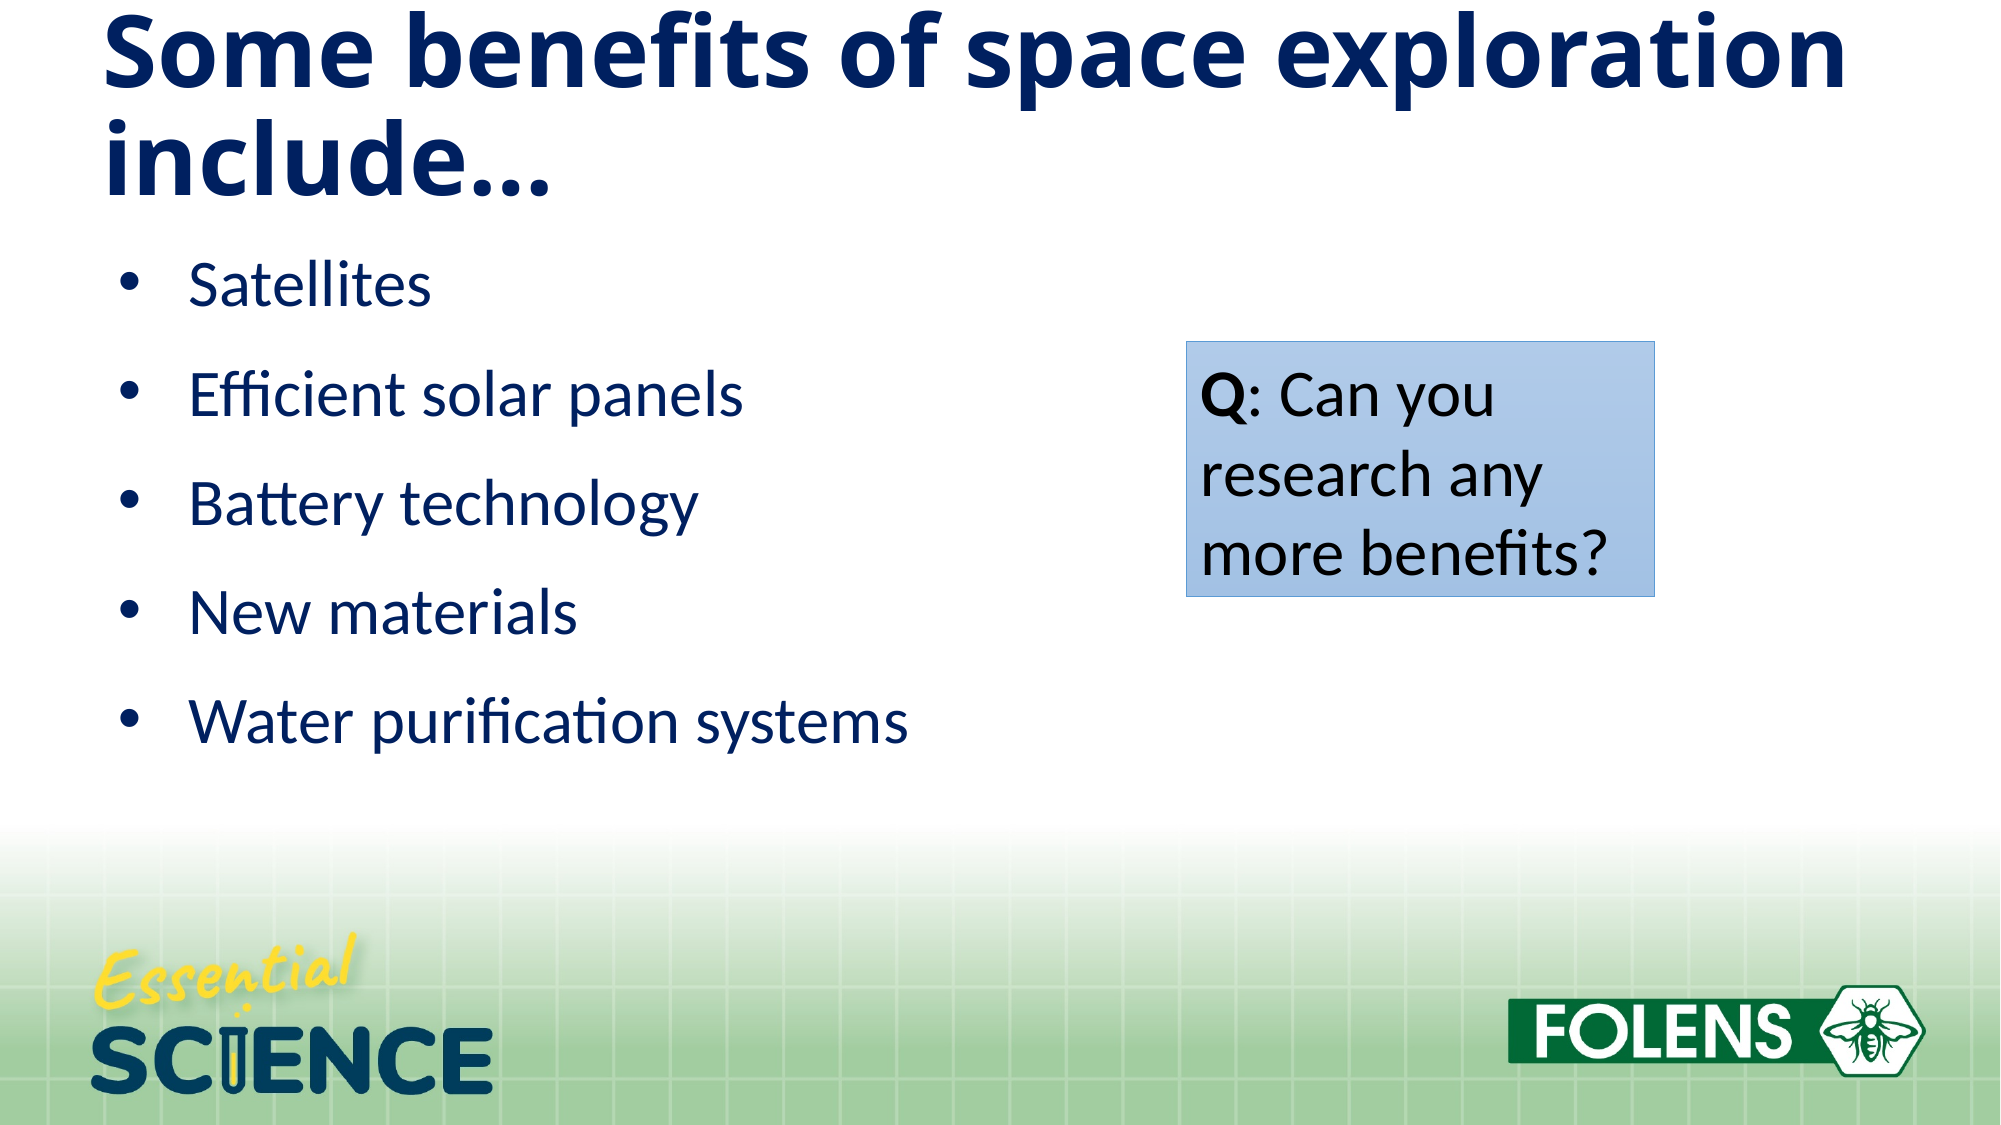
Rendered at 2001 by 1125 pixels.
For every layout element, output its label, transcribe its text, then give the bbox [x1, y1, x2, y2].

picture [0, 0, 2001, 1125]
title Some benefits of space exploration include… [87, 0, 1910, 218]
text_box Q: Can you research any more benefits? [1186, 341, 1655, 597]
text_box Satellites Efficient solar panels Battery technology New materials Water purification systems [102, 163, 1291, 834]
